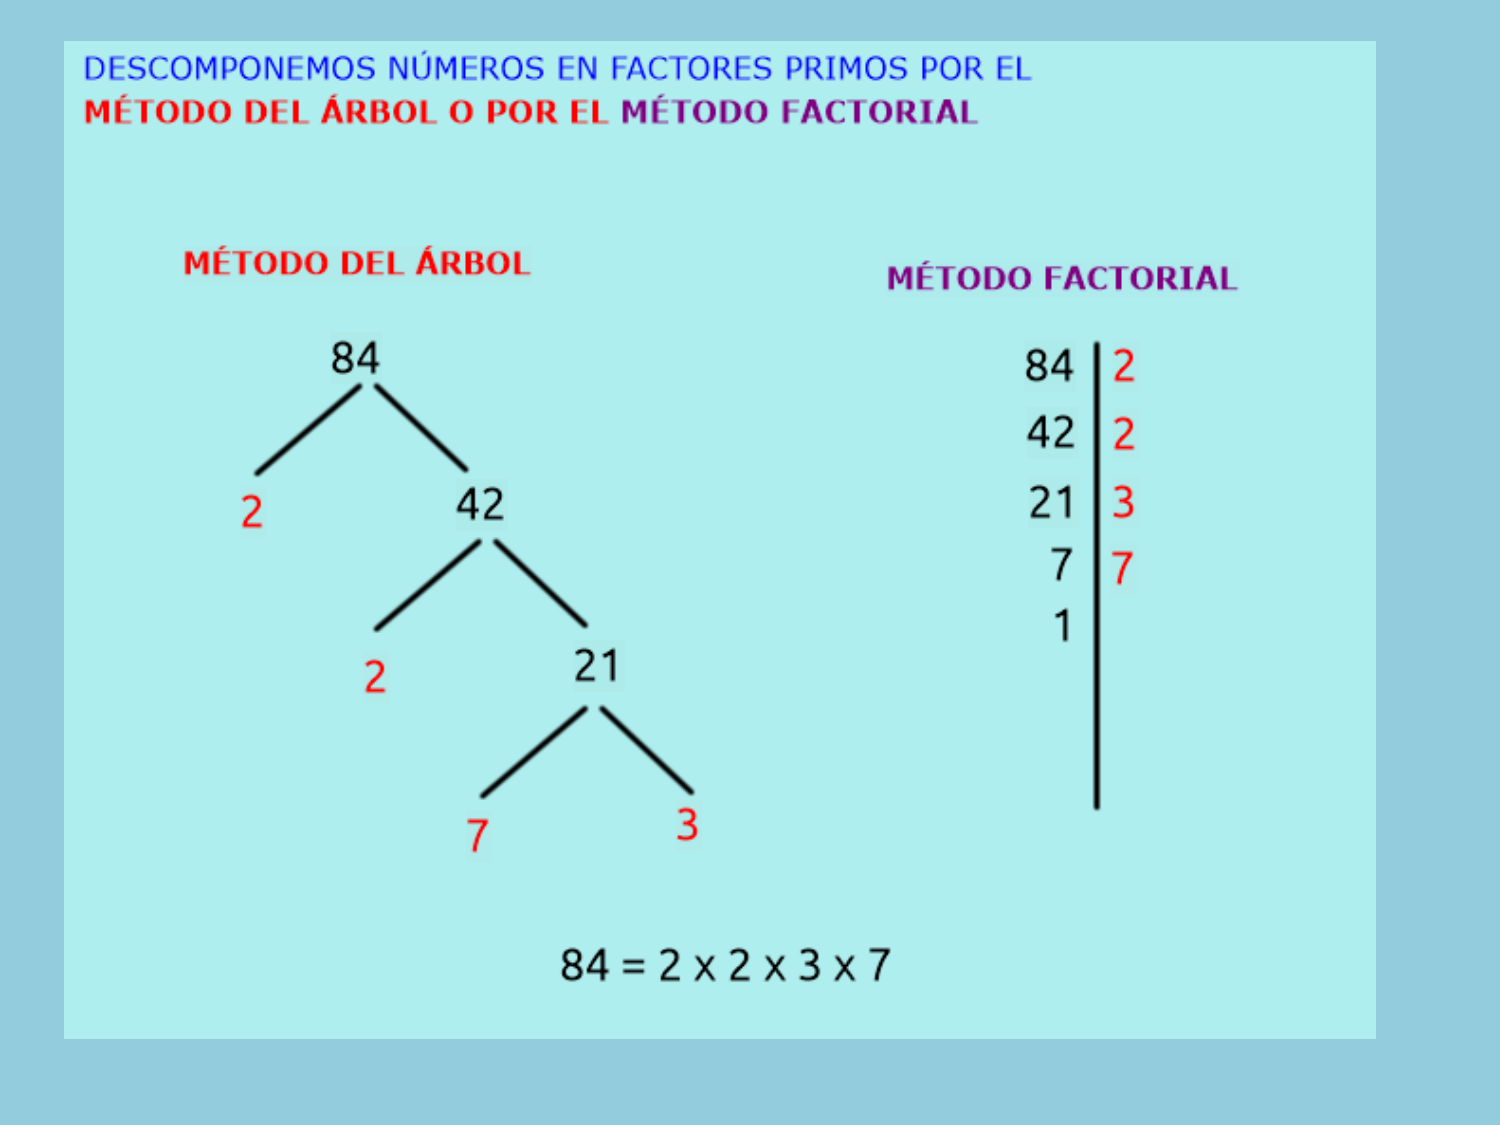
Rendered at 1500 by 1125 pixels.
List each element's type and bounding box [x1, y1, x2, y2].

picture [64, 41, 1377, 1039]
